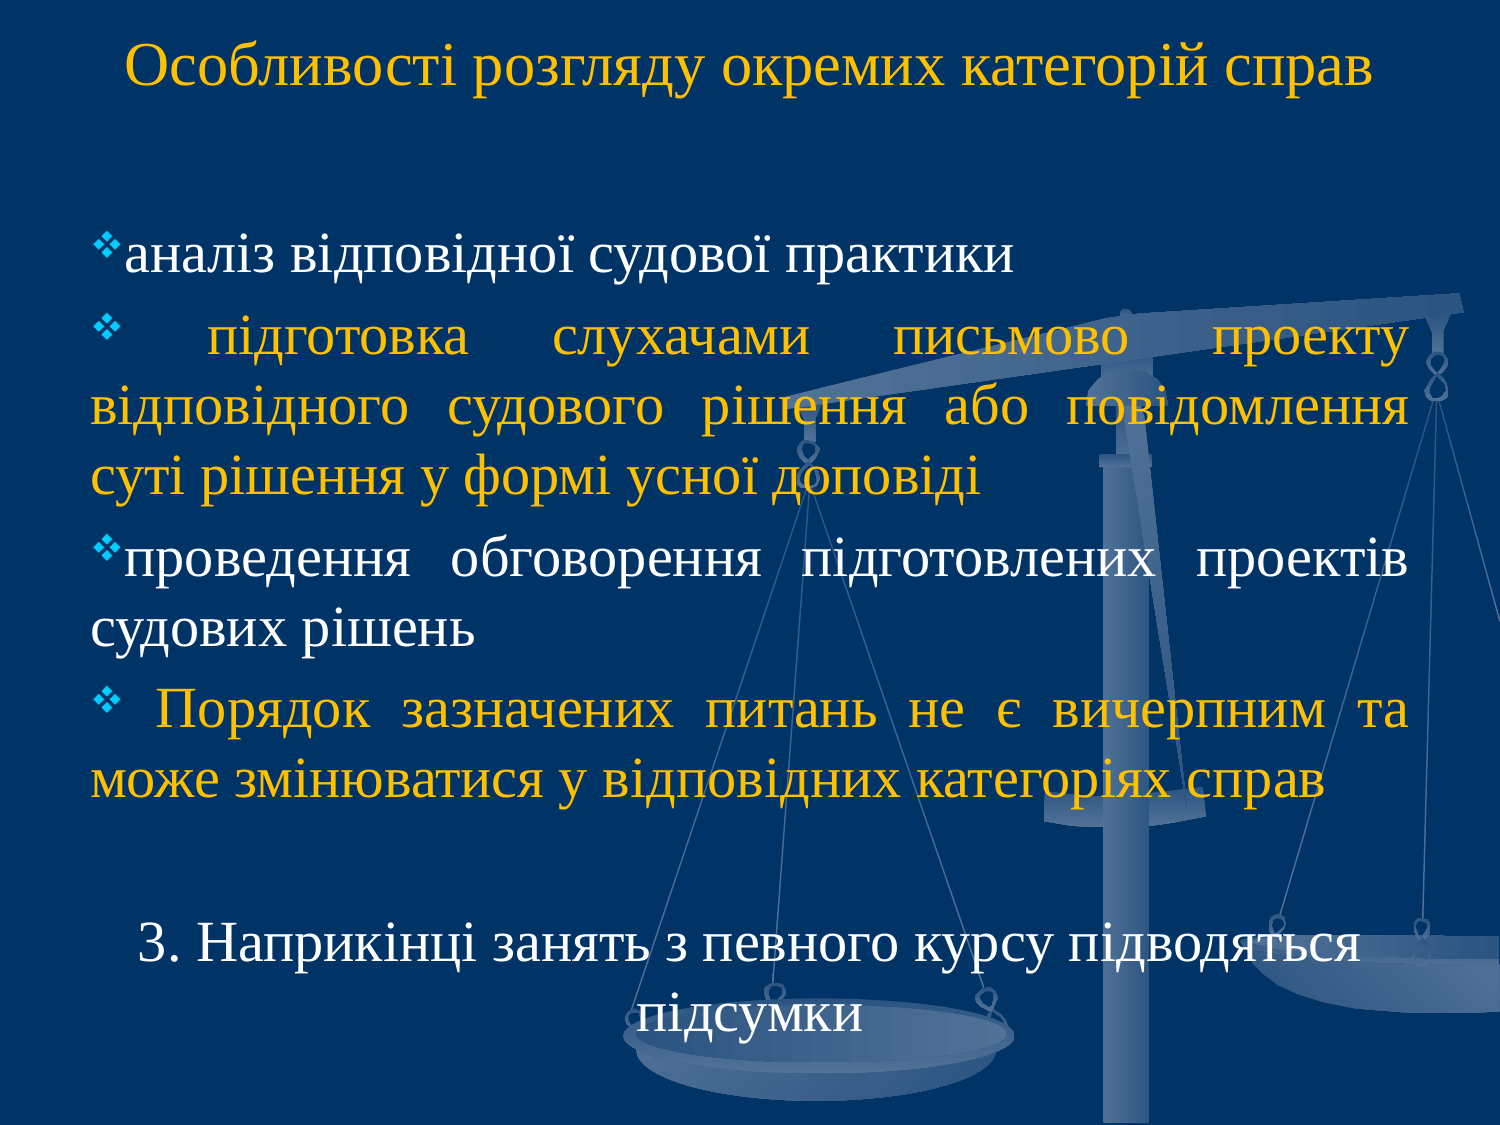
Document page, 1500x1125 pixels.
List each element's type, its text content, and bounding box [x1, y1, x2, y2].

list аналіз відповідної судової практики підготовка слухачами письмово проекту відповідного судового рішення або повідомлення суті рішення у формі усної доповіді проведення обговорення підготовлених проектів судових рішень Порядок зазначених питань не є вичерпним та може змінюватися у відповідних категоріях справ 3. Наприкінці занять з певного курсу підводяться підсумки [74, 125, 1426, 1095]
title Особливості розгляду окремих категорій справ [74, 18, 1426, 103]
